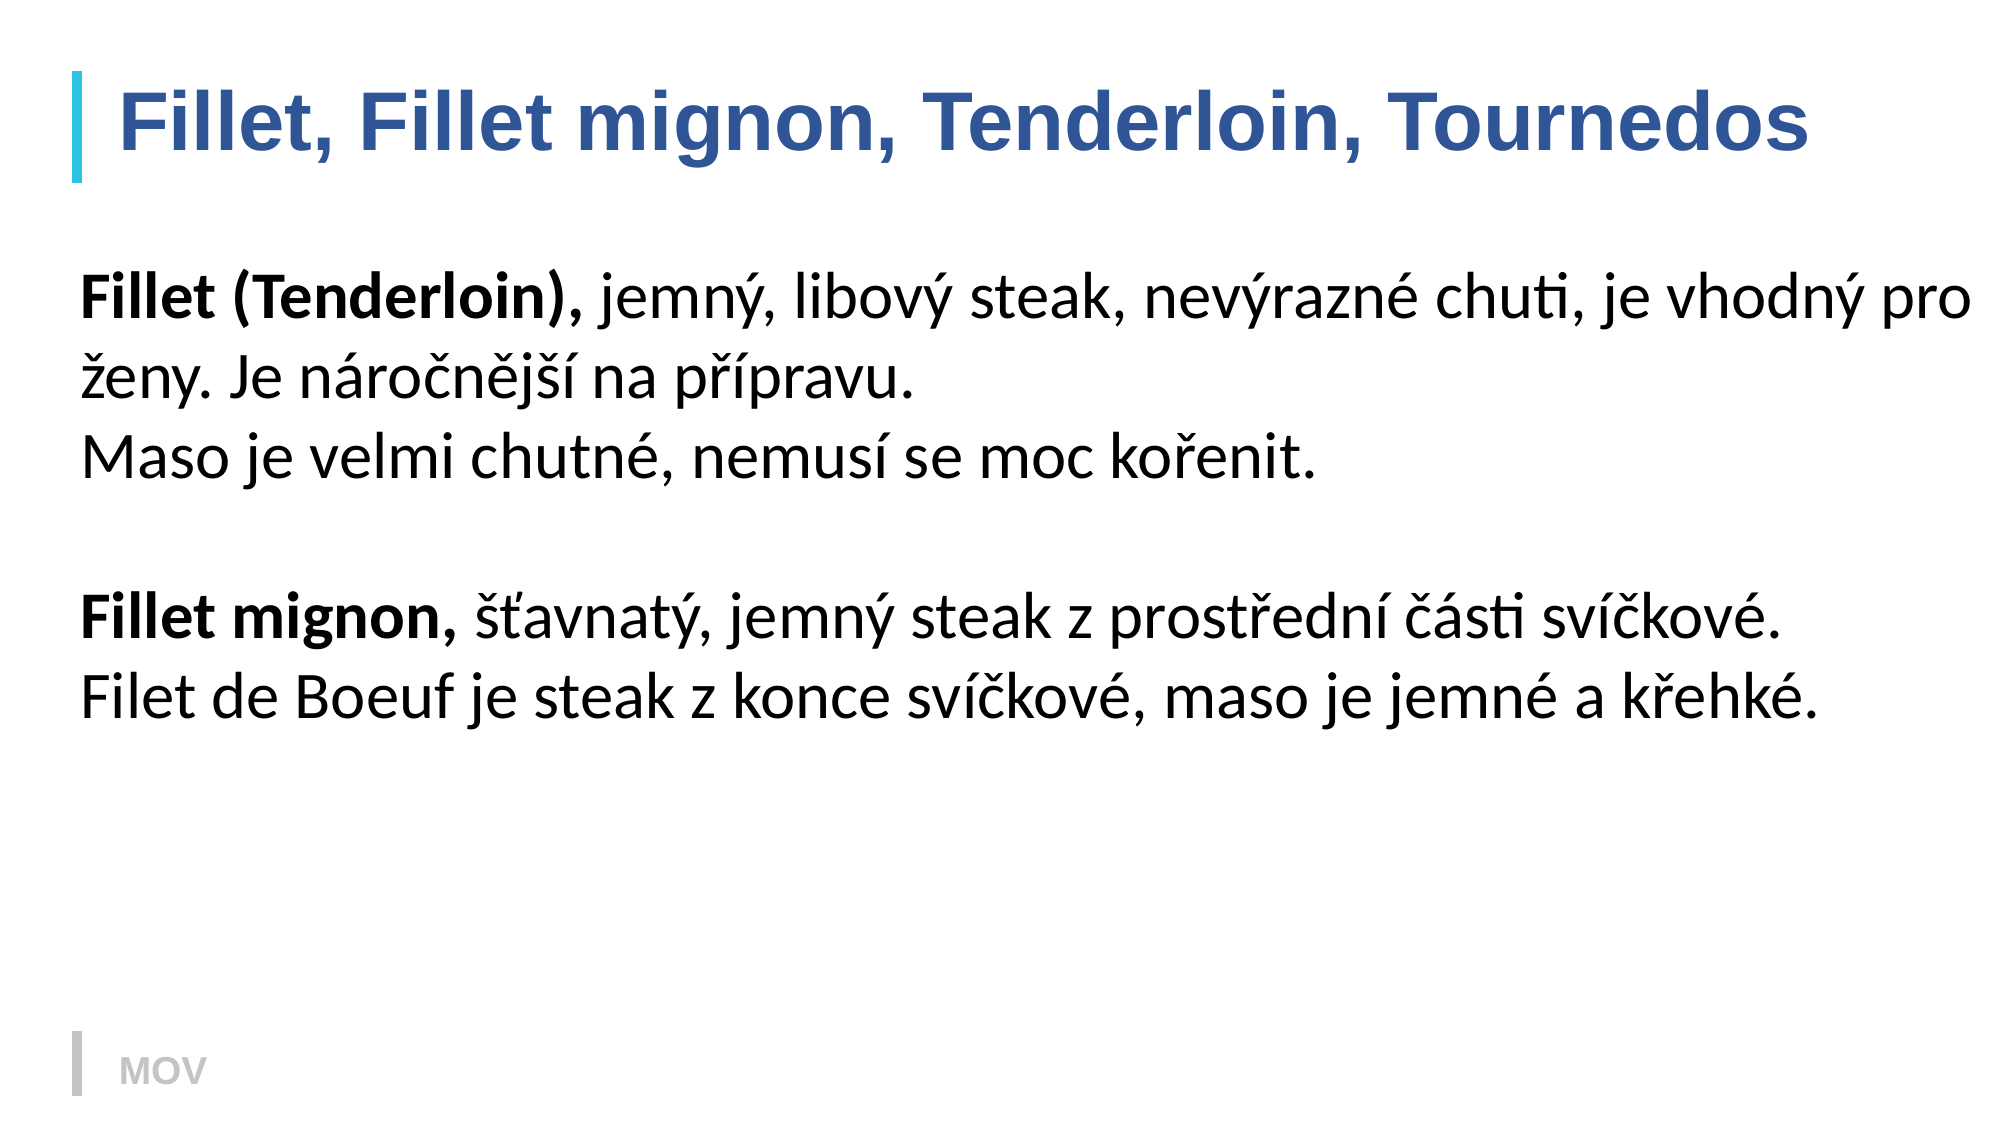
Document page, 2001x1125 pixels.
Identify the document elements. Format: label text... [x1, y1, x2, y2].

title Fillet, Fillet mignon, Tenderloin, Tournedos [103, 70, 1932, 177]
text_box Fillet (Tenderloin), jemný, libový steak, nevýrazné chuti, je vhodný pro ženy. Je náročnější na přípravu. Maso je velmi chutné, nemusí se moc kořenit. Fillet mignon, šťavnatý, jemný steak z prostřední části svíčkové. Filet de Boeuf je steak z konce svíčkové, maso je jemné a křehké. [65, 244, 2000, 869]
